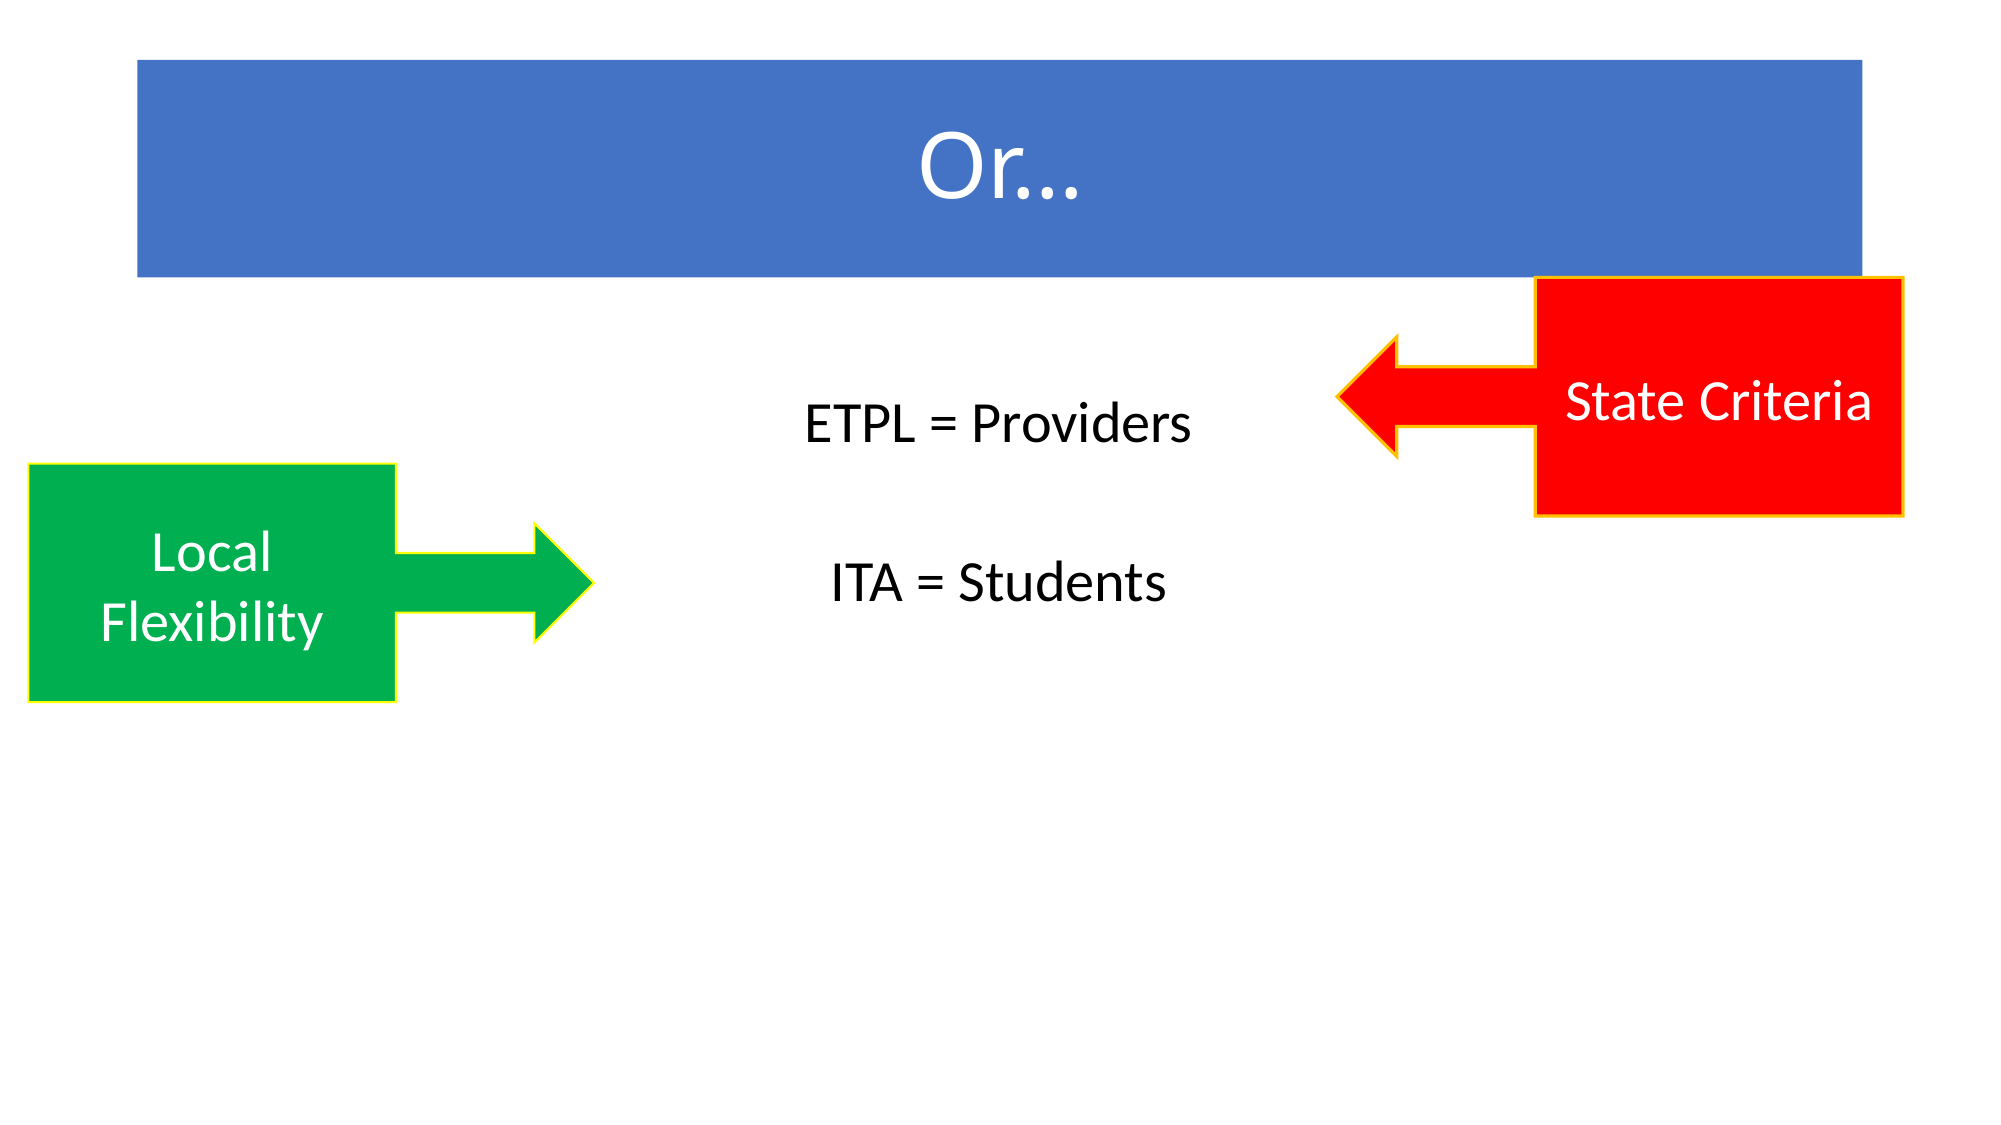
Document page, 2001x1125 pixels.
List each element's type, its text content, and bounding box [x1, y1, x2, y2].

title Or… [137, 59, 1863, 278]
text_box Local Flexibility [27, 462, 596, 704]
text_box State Criteria [1334, 275, 1905, 518]
list ETPL = Providers ITA = Students [210, 385, 1788, 976]
